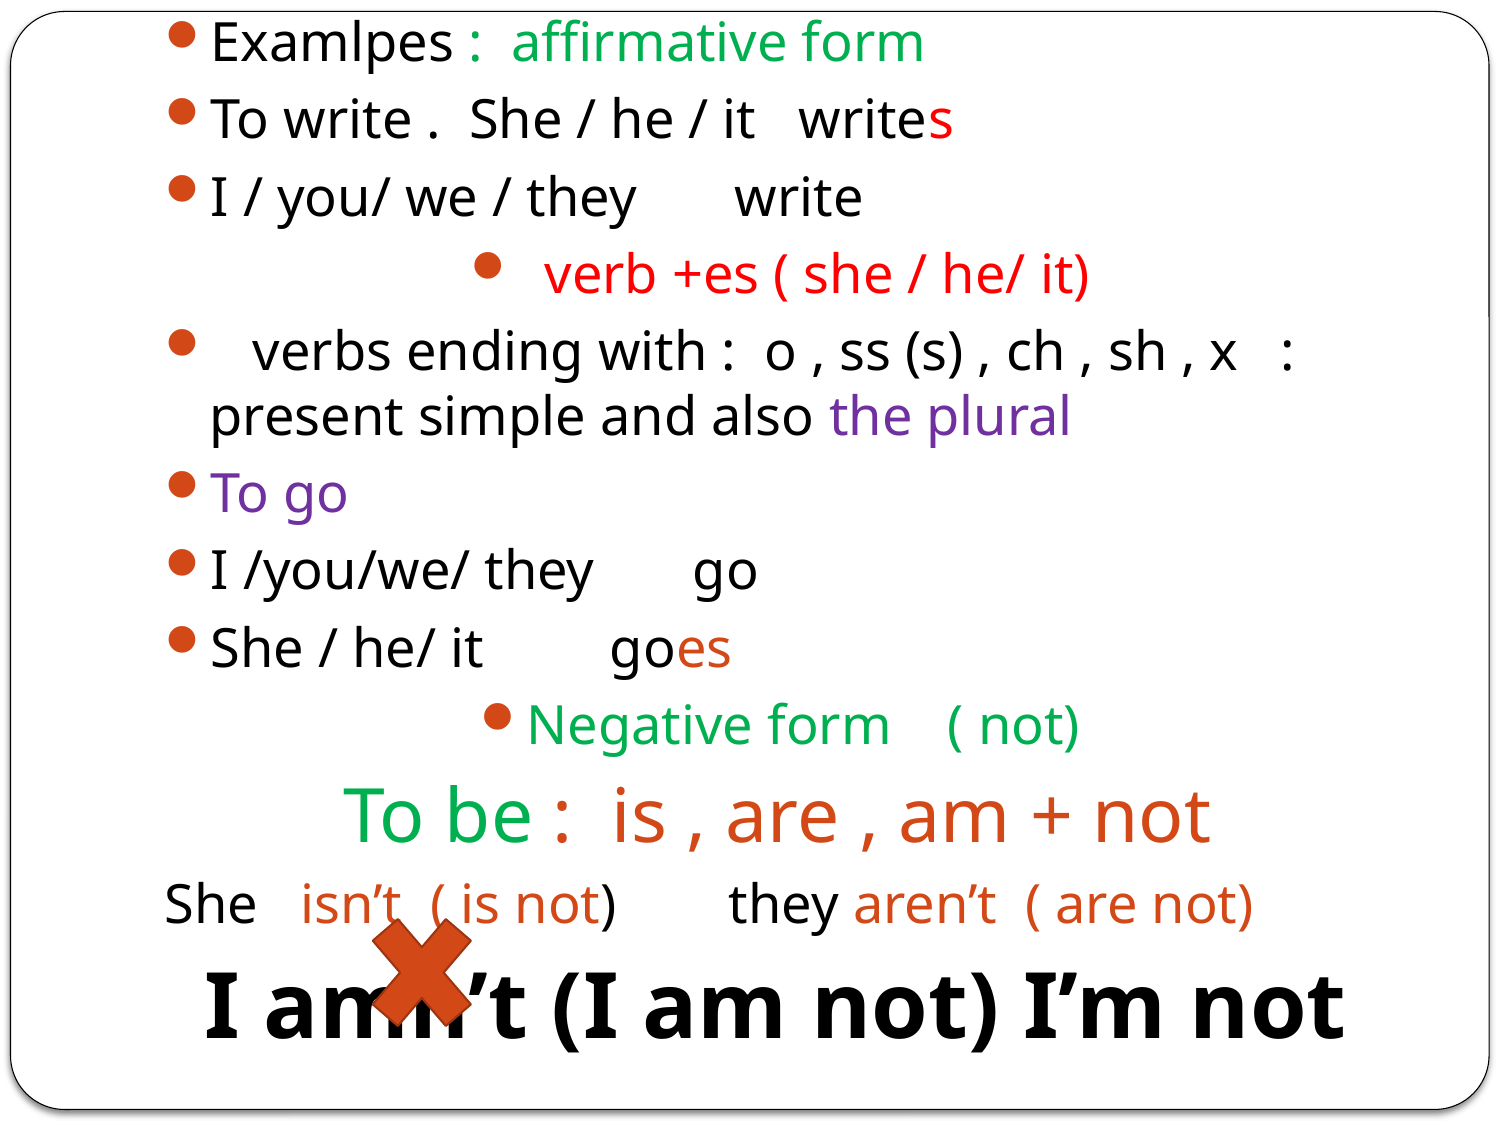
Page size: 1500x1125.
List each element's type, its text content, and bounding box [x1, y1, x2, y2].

list Examlpes : affirmative form To write . She / he / it writes I / you/ we / they write verb +es ( she / he/ it) verbs ending with : o , ss (s) , ch , sh , x : present simple and also the plural To go I /you/we/ they go She / he/ it goes Negative form ( not) To be : is , are , am + not She isn’t ( is not) they aren’t ( are not) I amn’t (I am not) I’m not [150, 0, 1425, 1090]
text_box [371, 918, 472, 1027]
